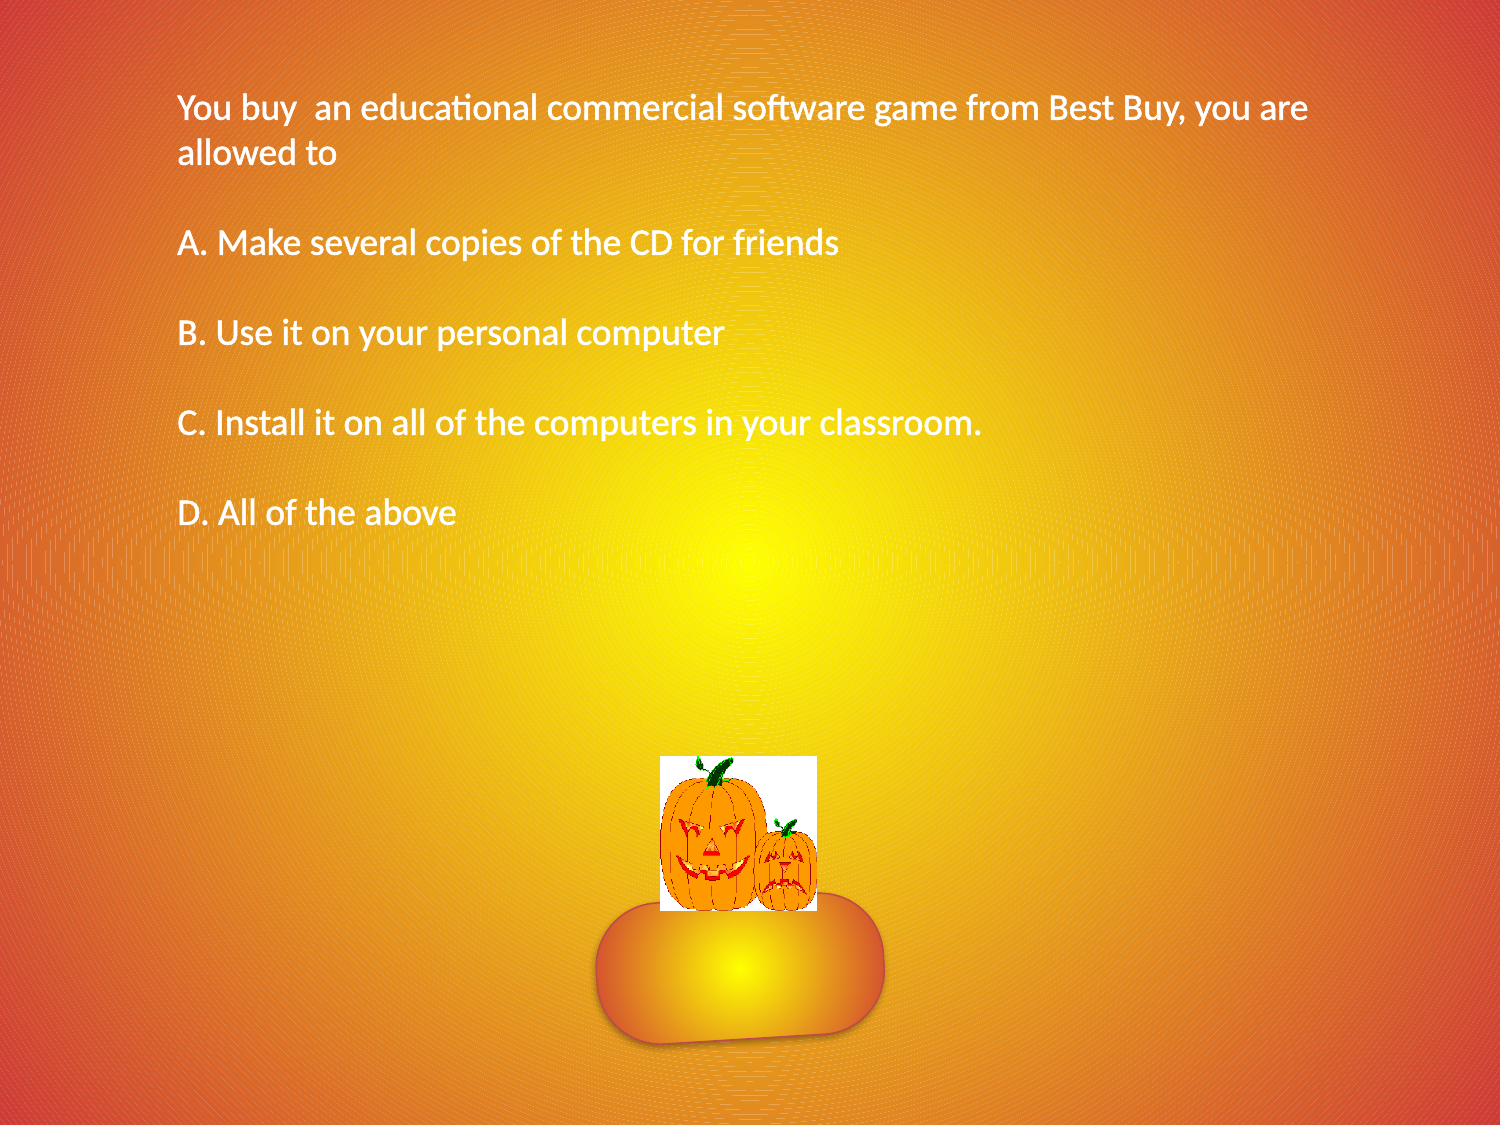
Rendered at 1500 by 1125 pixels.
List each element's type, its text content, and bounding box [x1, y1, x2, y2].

text_box You buy an educational commercial software game from Best Buy, you are allowed to A. Make several copies of the CD for friends B. Use it on your personal computer C. Install it on all of the computers in your classroom. D. All of the above [162, 74, 1363, 540]
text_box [596, 756, 885, 1040]
